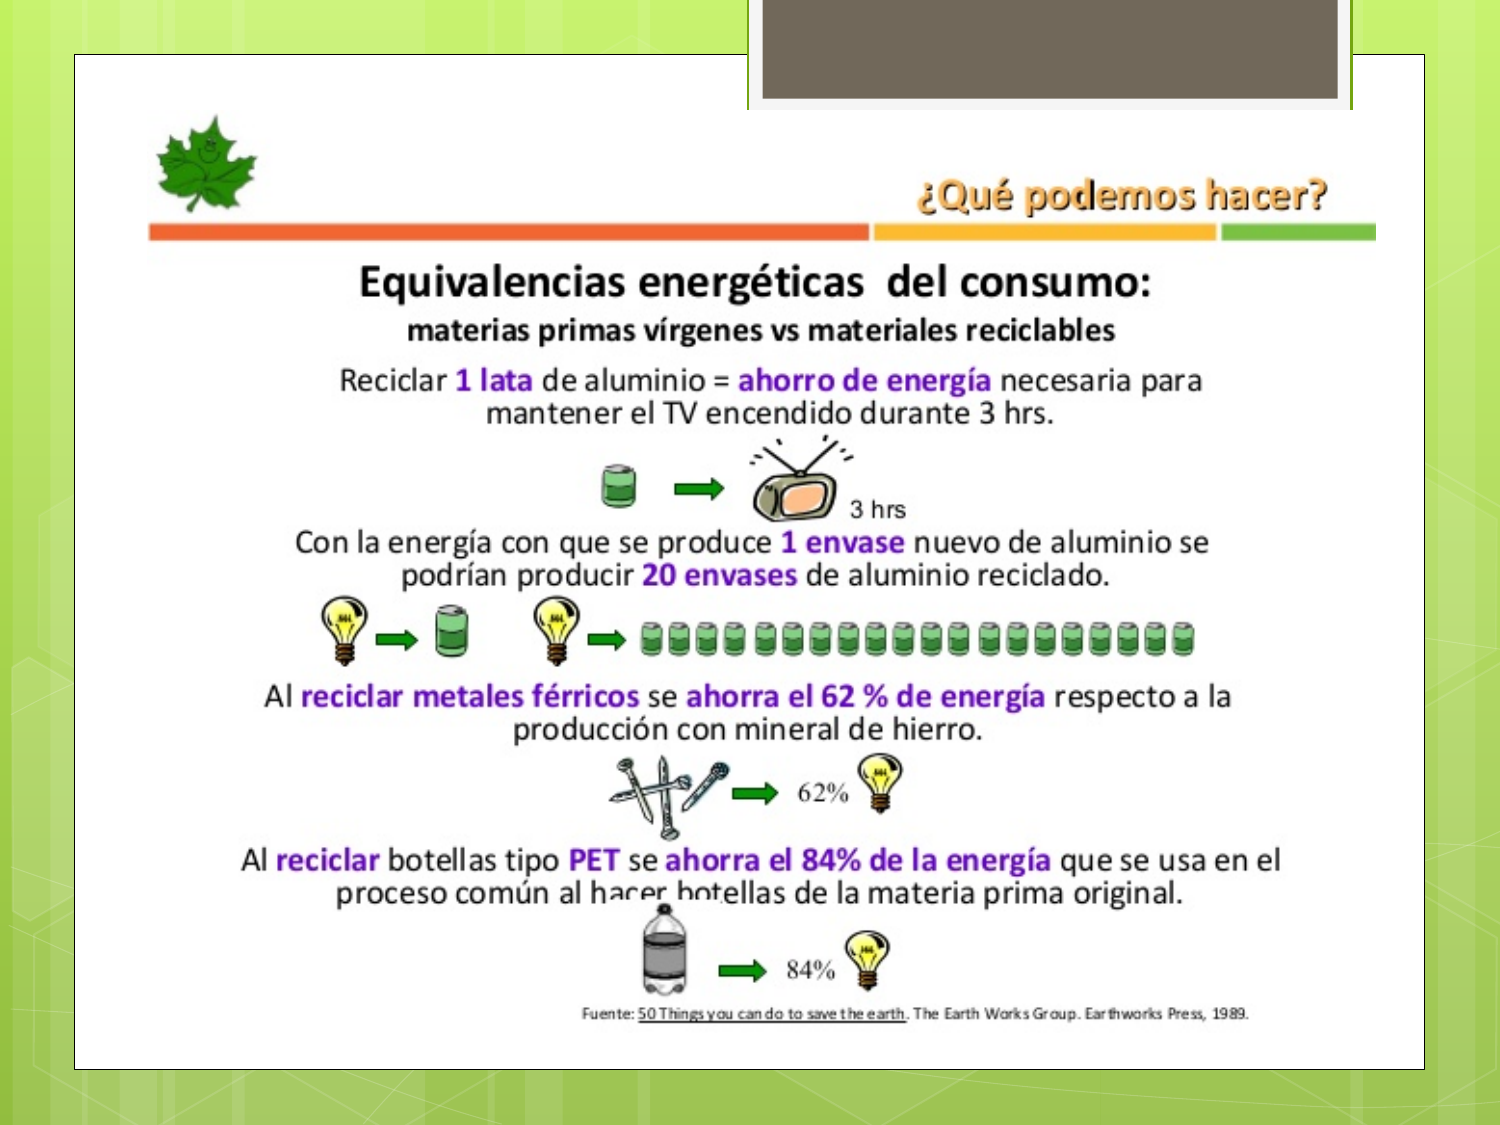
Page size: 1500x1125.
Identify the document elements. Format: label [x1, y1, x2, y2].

picture [147, 109, 1377, 1033]
